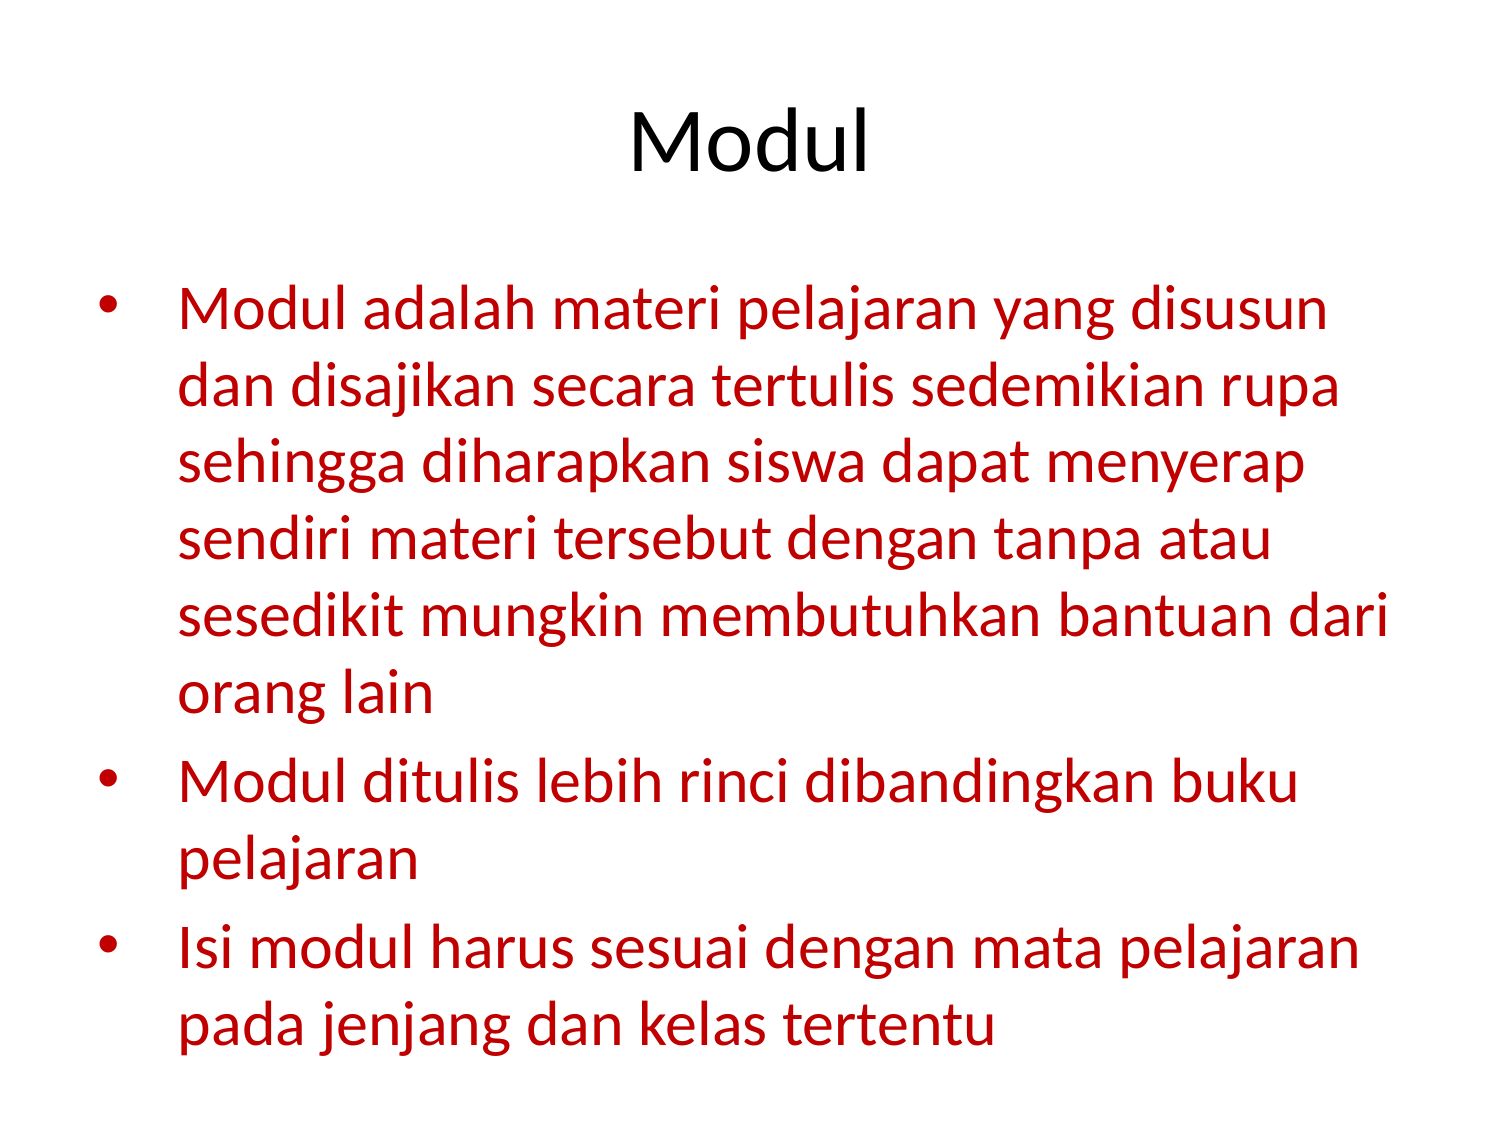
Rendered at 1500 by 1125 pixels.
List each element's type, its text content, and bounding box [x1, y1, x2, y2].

subtitle Modul adalah materi pelajaran yang disusun dan disajikan secara tertulis sedemikian rupa sehingga diharapkan siswa dapat menyerap sendiri materi tersebut dengan tanpa atau sesedikit mungkin membutuhkan bantuan dari orang lain Modul ditulis lebih rinci dibandingkan buku pelajaran Isi modul harus sesuai dengan mata pelajaran pada jenjang dan kelas tertentu [82, 257, 1454, 1067]
title Modul [492, 35, 1008, 235]
